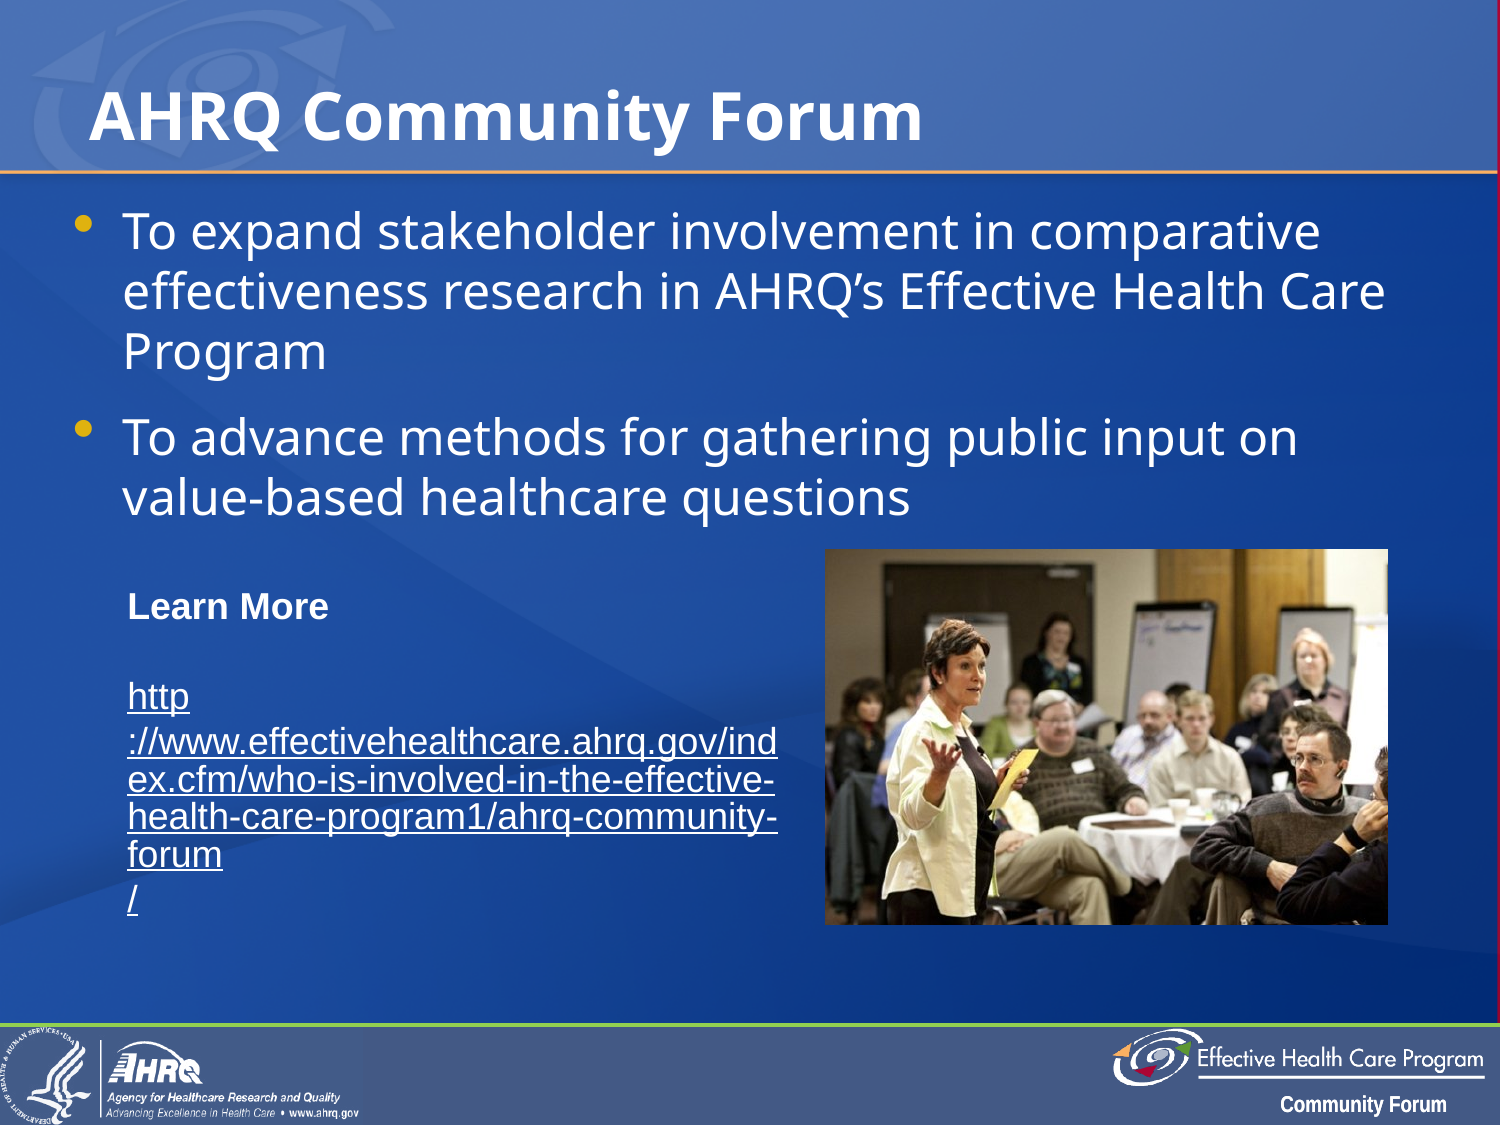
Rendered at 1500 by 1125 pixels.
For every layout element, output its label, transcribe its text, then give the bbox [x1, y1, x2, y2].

list To expand stakeholder involvement in comparative effectiveness research in AHRQ’s Effective Health Care Program To advance methods for gathering public input on value-based healthcare questions [75, 200, 1413, 967]
text_box Learn More http://www.effectivehealthcare.ahrq.gov/index.cfm/who-is-involved-in-the-effective-health-care-program1/ahrq-community-forum/ [112, 574, 800, 860]
picture [0, 0, 1500, 1023]
title AHRQ Community Forum [75, 21, 1425, 163]
picture [1112, 1028, 1485, 1086]
